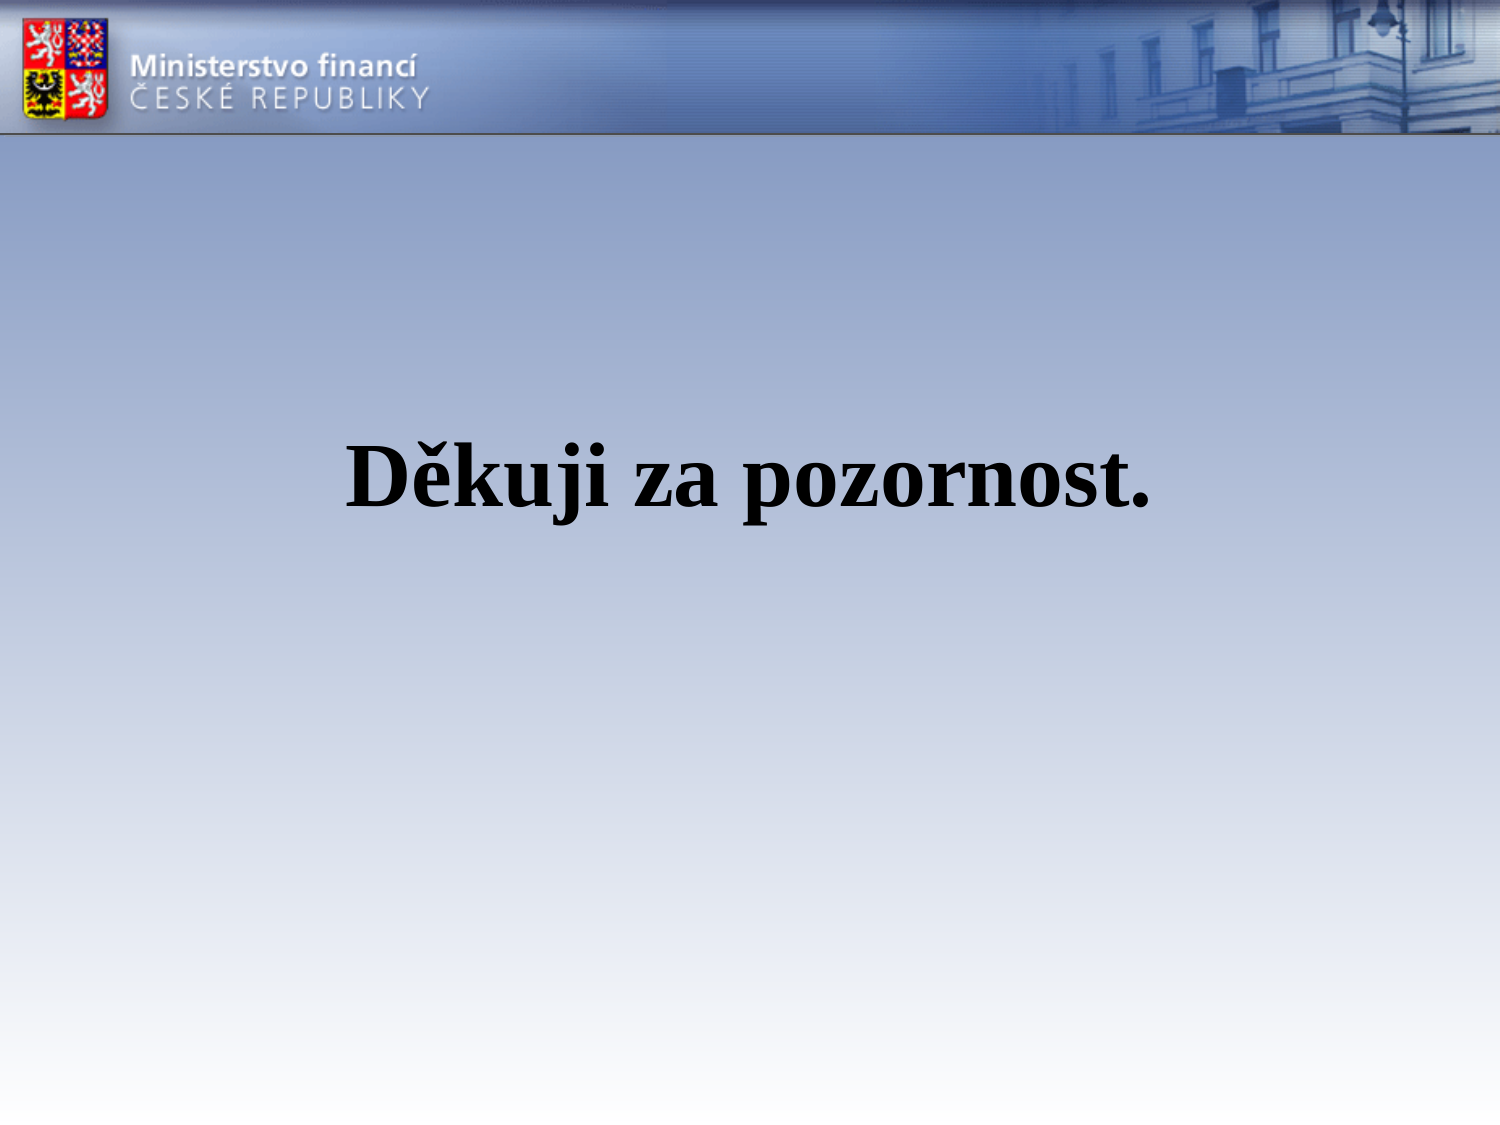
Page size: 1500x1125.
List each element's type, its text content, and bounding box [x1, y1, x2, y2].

picture [0, 0, 1500, 133]
title Děkuji za pozornost. [112, 349, 1388, 591]
